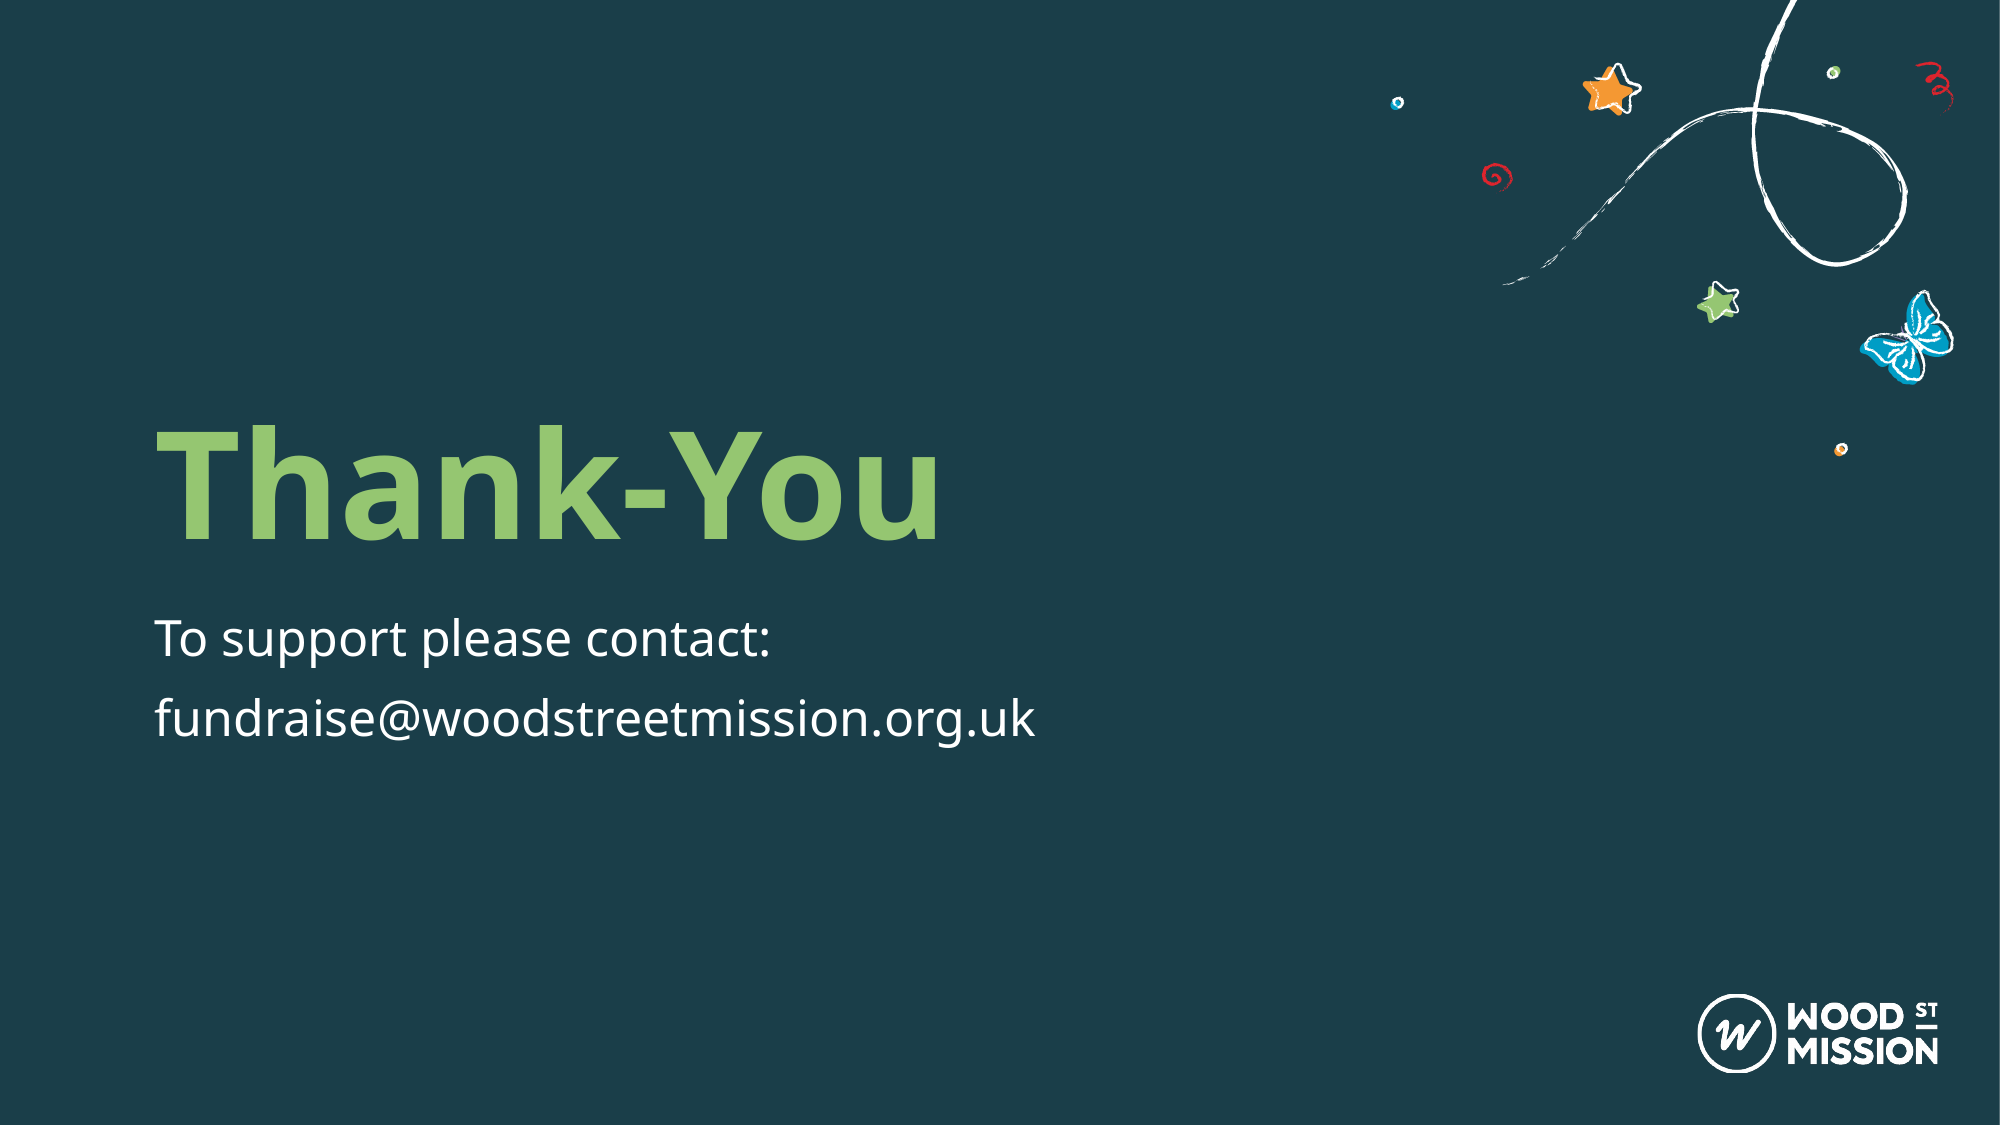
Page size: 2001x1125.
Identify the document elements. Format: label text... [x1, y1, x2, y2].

list Thank-You [154, 254, 1721, 580]
picture [0, 0, 2000, 1125]
list To support please contact: fundraise@woodstreetmission.org.uk [154, 606, 1340, 760]
